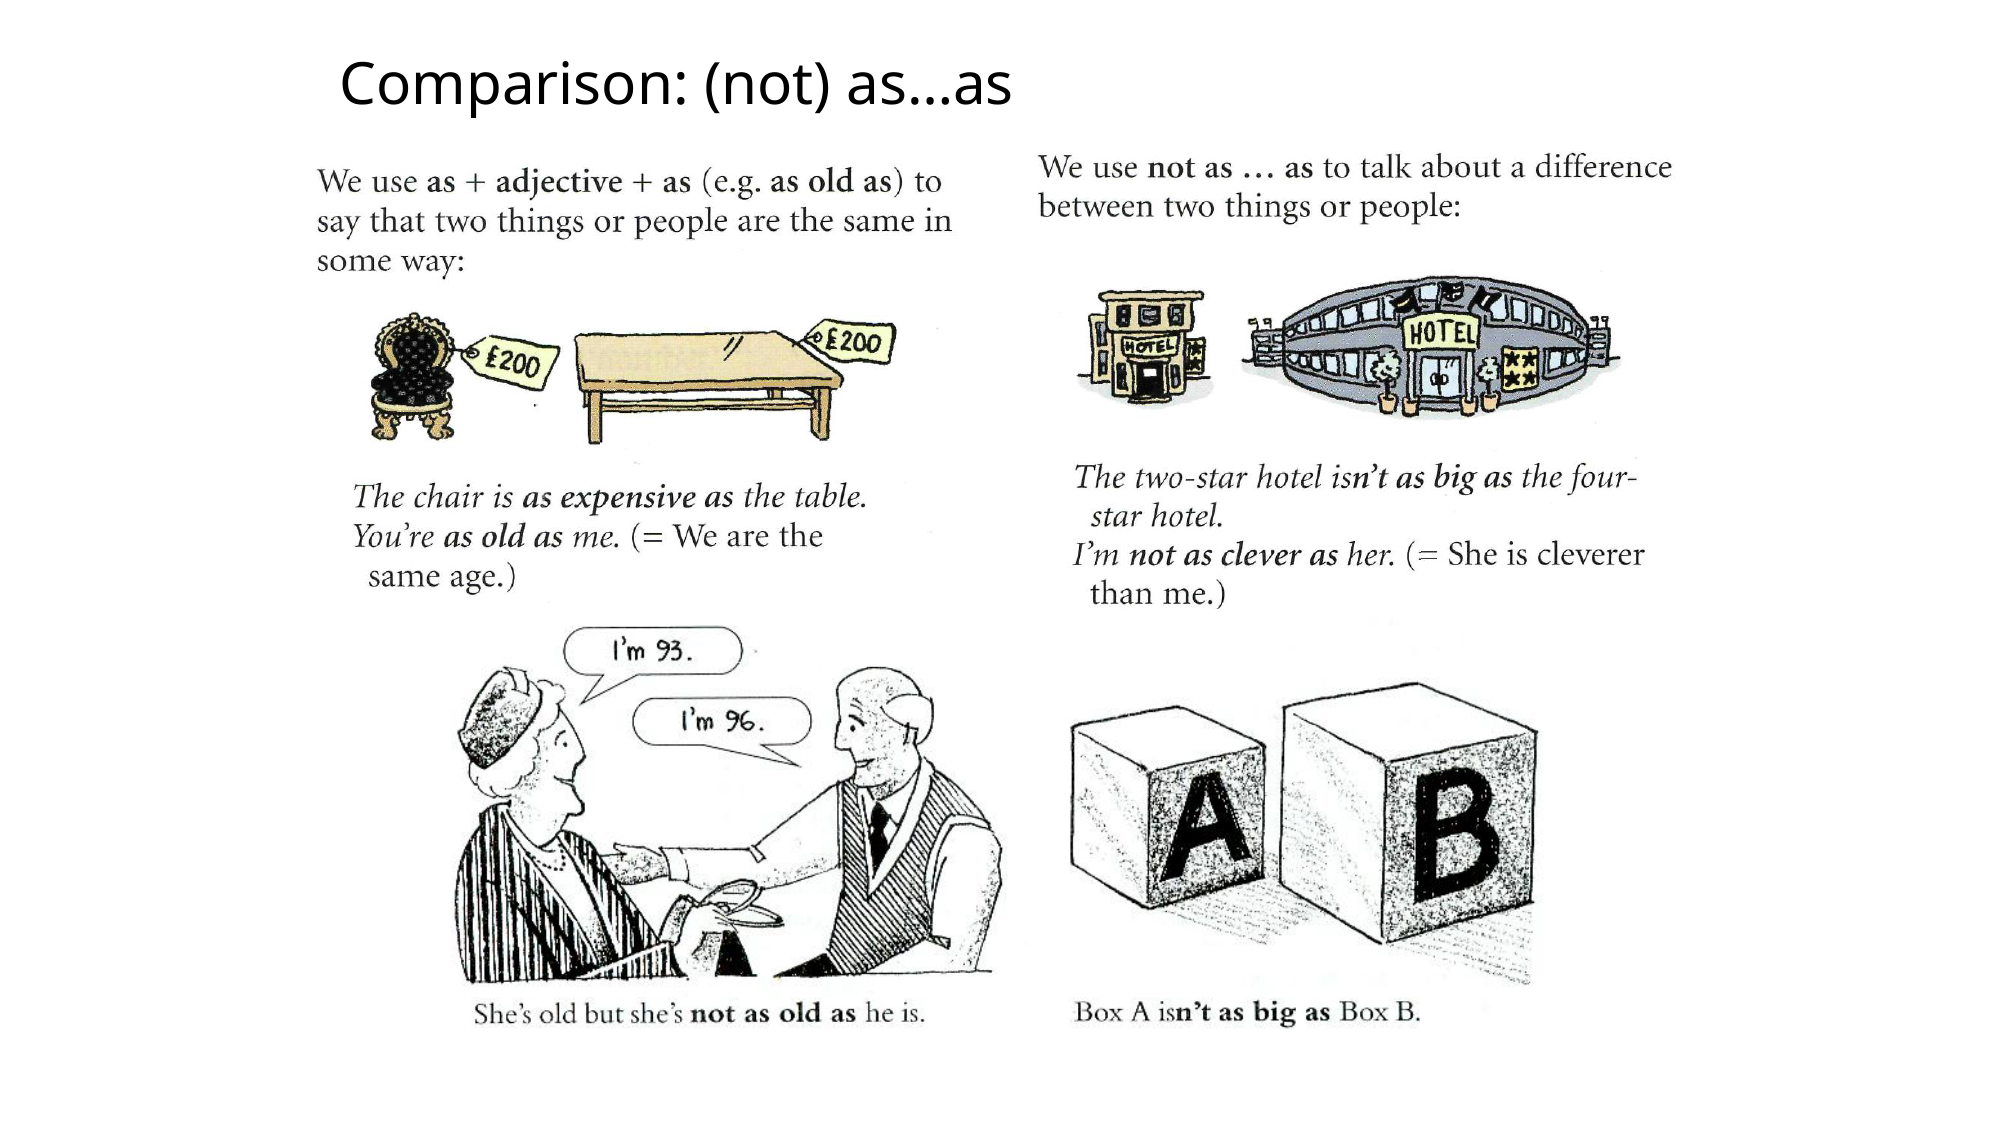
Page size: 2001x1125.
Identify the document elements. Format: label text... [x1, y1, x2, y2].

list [303, 160, 977, 605]
title Comparison: (not) as…as [324, 45, 1675, 126]
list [432, 609, 1568, 1030]
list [1023, 137, 1686, 616]
